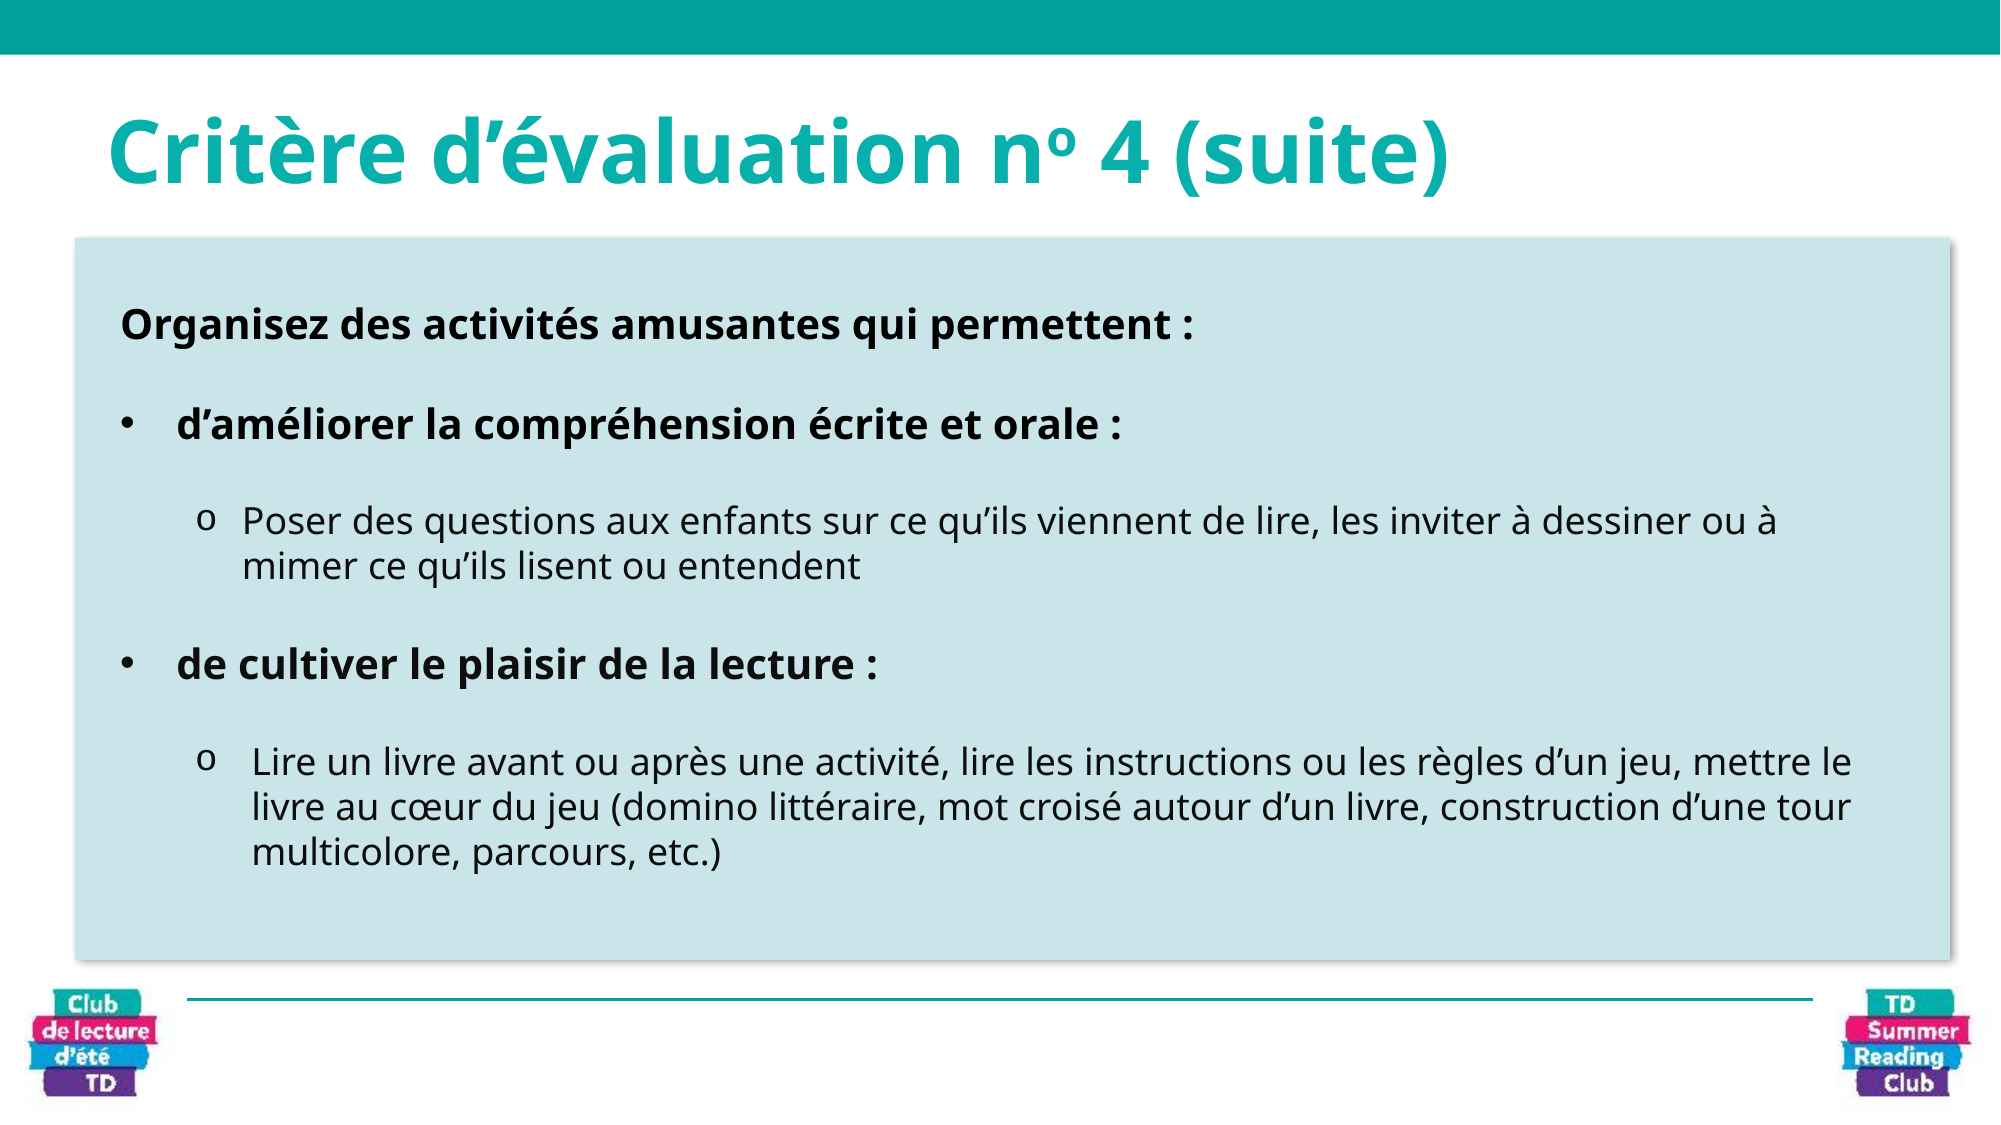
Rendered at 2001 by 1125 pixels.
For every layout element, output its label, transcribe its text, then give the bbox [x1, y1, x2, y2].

picture [1813, 961, 2000, 1125]
text_box Organisez des activités amusantes qui permettent : d’améliorer la compréhension écrite et orale : Poser des questions aux enfants sur ce qu’ils viennent de lire, les inviter à dessiner ou à mimer ce qu’ils lisent ou entendent de cultiver le plaisir de la lecture : Lire un livre avant ou après une activité, lire les instructions ou les règles d’un jeu, mettre le livre au cœur du jeu (domino littéraire, mot croisé autour d’un livre, construction d’une tour multicolore, parcours, etc.) [74, 237, 1950, 961]
title Critère d’évaluation no 4 (suite) [91, 54, 1896, 209]
picture [0, 961, 187, 1125]
